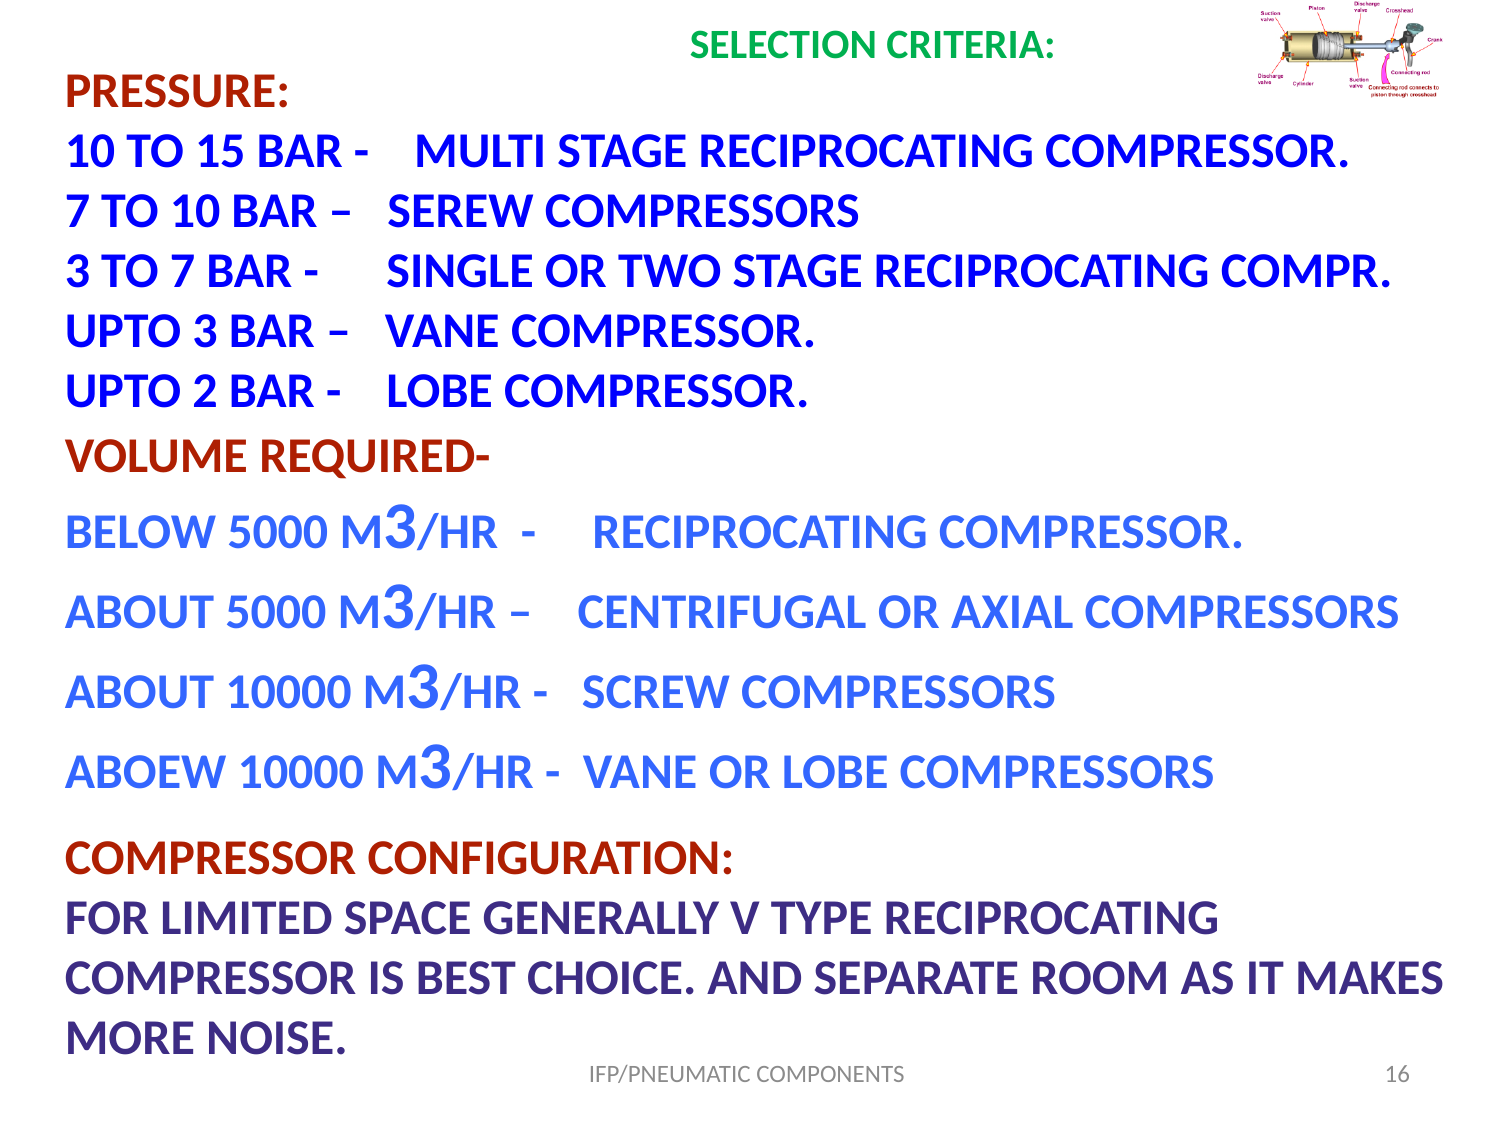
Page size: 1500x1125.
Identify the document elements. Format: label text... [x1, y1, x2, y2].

picture [1249, 0, 1449, 101]
slide_number 16 [1074, 1073, 1425, 1103]
text_box SELECTION CRITERIA: [675, 9, 1244, 75]
footer IFP/PNEUMATIC COMPONENTS [512, 1042, 988, 1103]
text_box PRESSURE: 10 TO 15 BAR - MULTI STAGE RECIPROCATING COMPRESSOR. 7 TO 10 BAR – SEREW COMPRESSORS 3 TO 7 BAR - SINGLE OR TWO STAGE RECIPROCATING COMPR. UPTO 3 BAR – VANE COMPRESSOR. UPTO 2 BAR - LOBE COMPRESSOR. VOLUME REQUIRED- BELOW 5000 M3/HR - RECIPROCATING COMPRESSOR. ABOUT 5000 M3/HR – CENTRIFUGAL OR AXIAL COMPRESSORS ABOUT 10000 M3/HR - SCREW COMPRESSORS ABOEW 10000 M3/HR - VANE OR LOBE COMPRESSORS COMPRESSOR CONFIGURATION: FOR LIMITED SPACE GENERALLY V TYPE RECIPROCATING COMPRESSOR IS BEST CHOICE. AND SEPARATE ROOM AS IT MAKES MORE NOISE. [49, 49, 1463, 1073]
